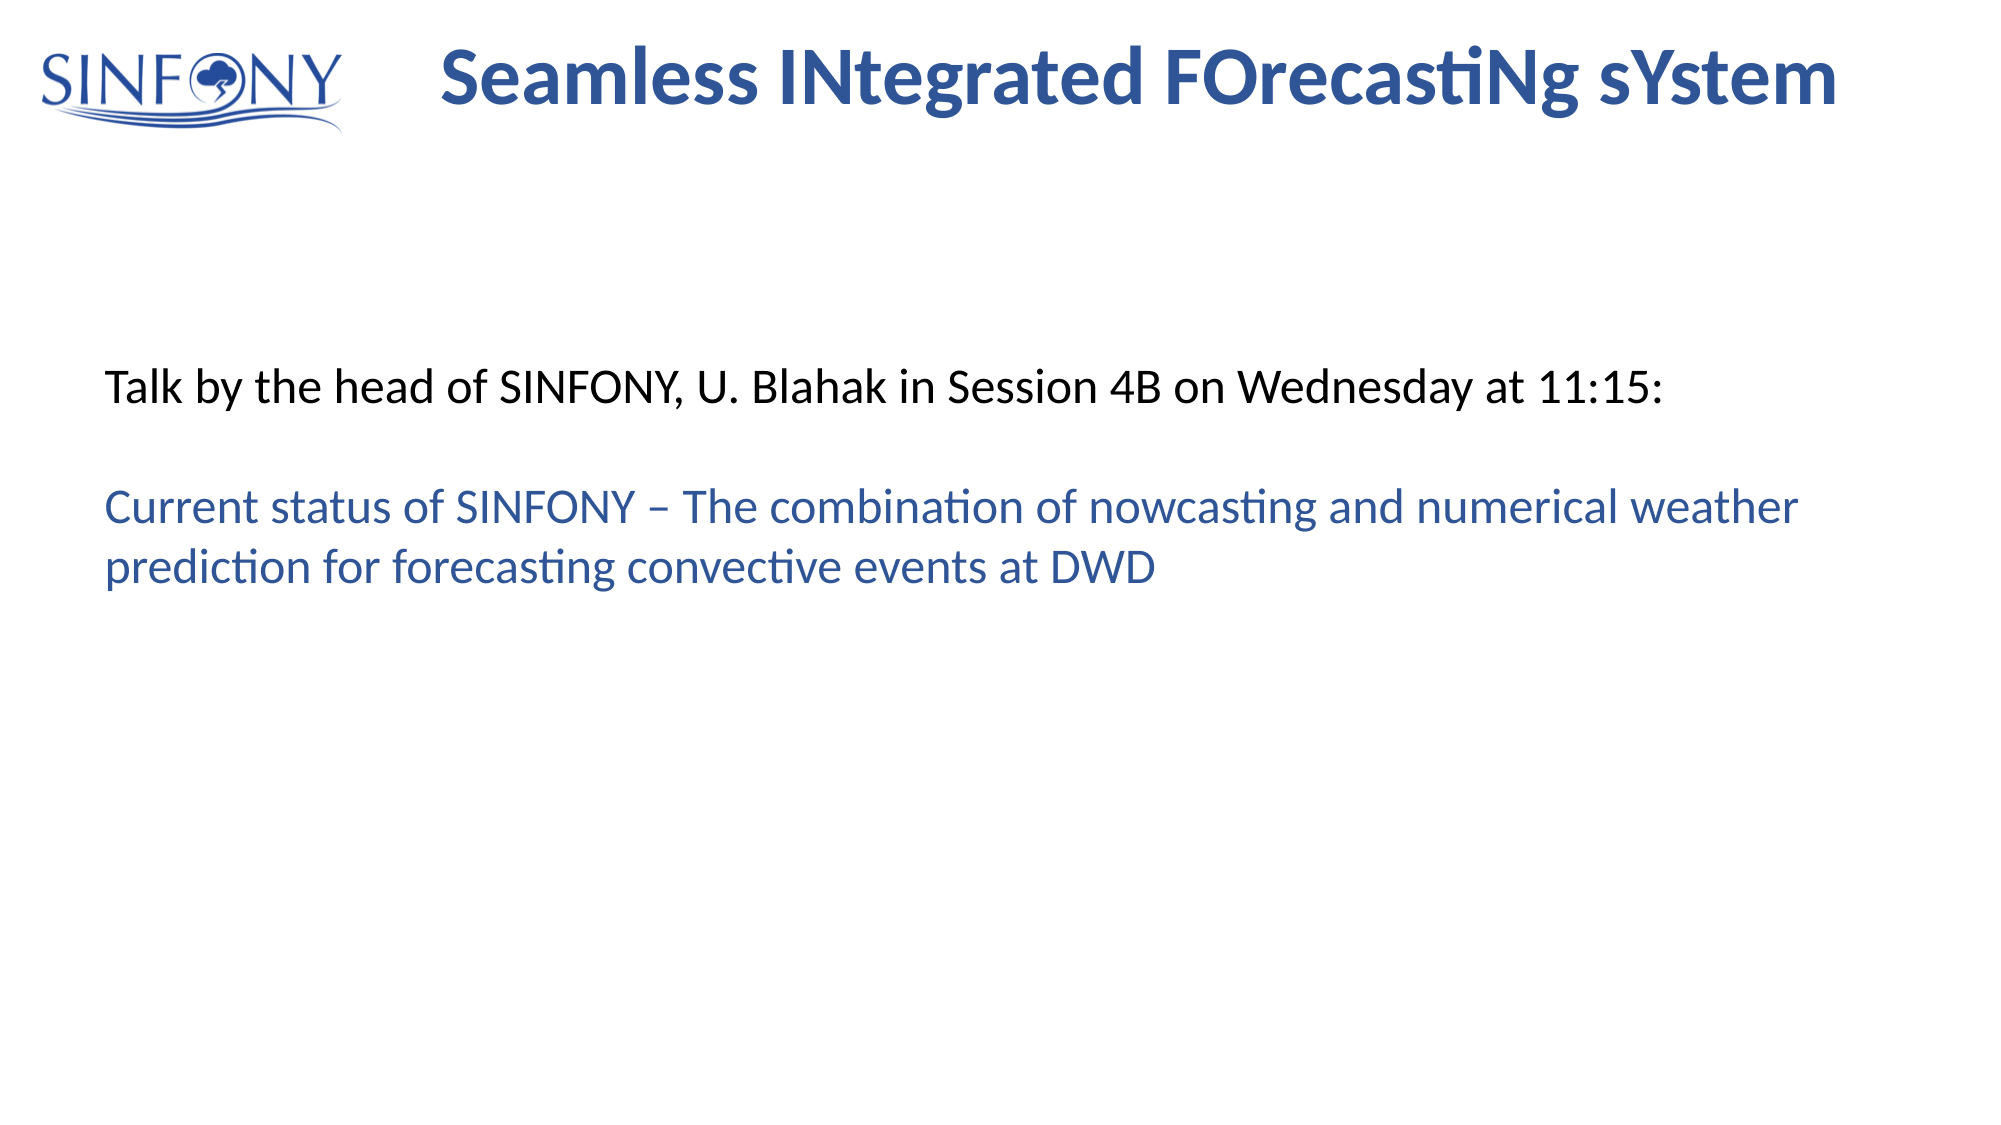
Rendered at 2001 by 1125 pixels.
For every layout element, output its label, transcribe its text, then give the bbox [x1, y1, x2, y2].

title Seamless INtegrated FOrecastiNg sYstem [425, 24, 2000, 242]
text_box Talk by the head of SINFONY, U. Blahak in Session 4B on Wednesday at 11:15: Current status of SINFONY – The combination of nowcasting and numerical weather prediction for forecasting convective events at DWD [89, 346, 2000, 601]
picture [41, 53, 342, 134]
